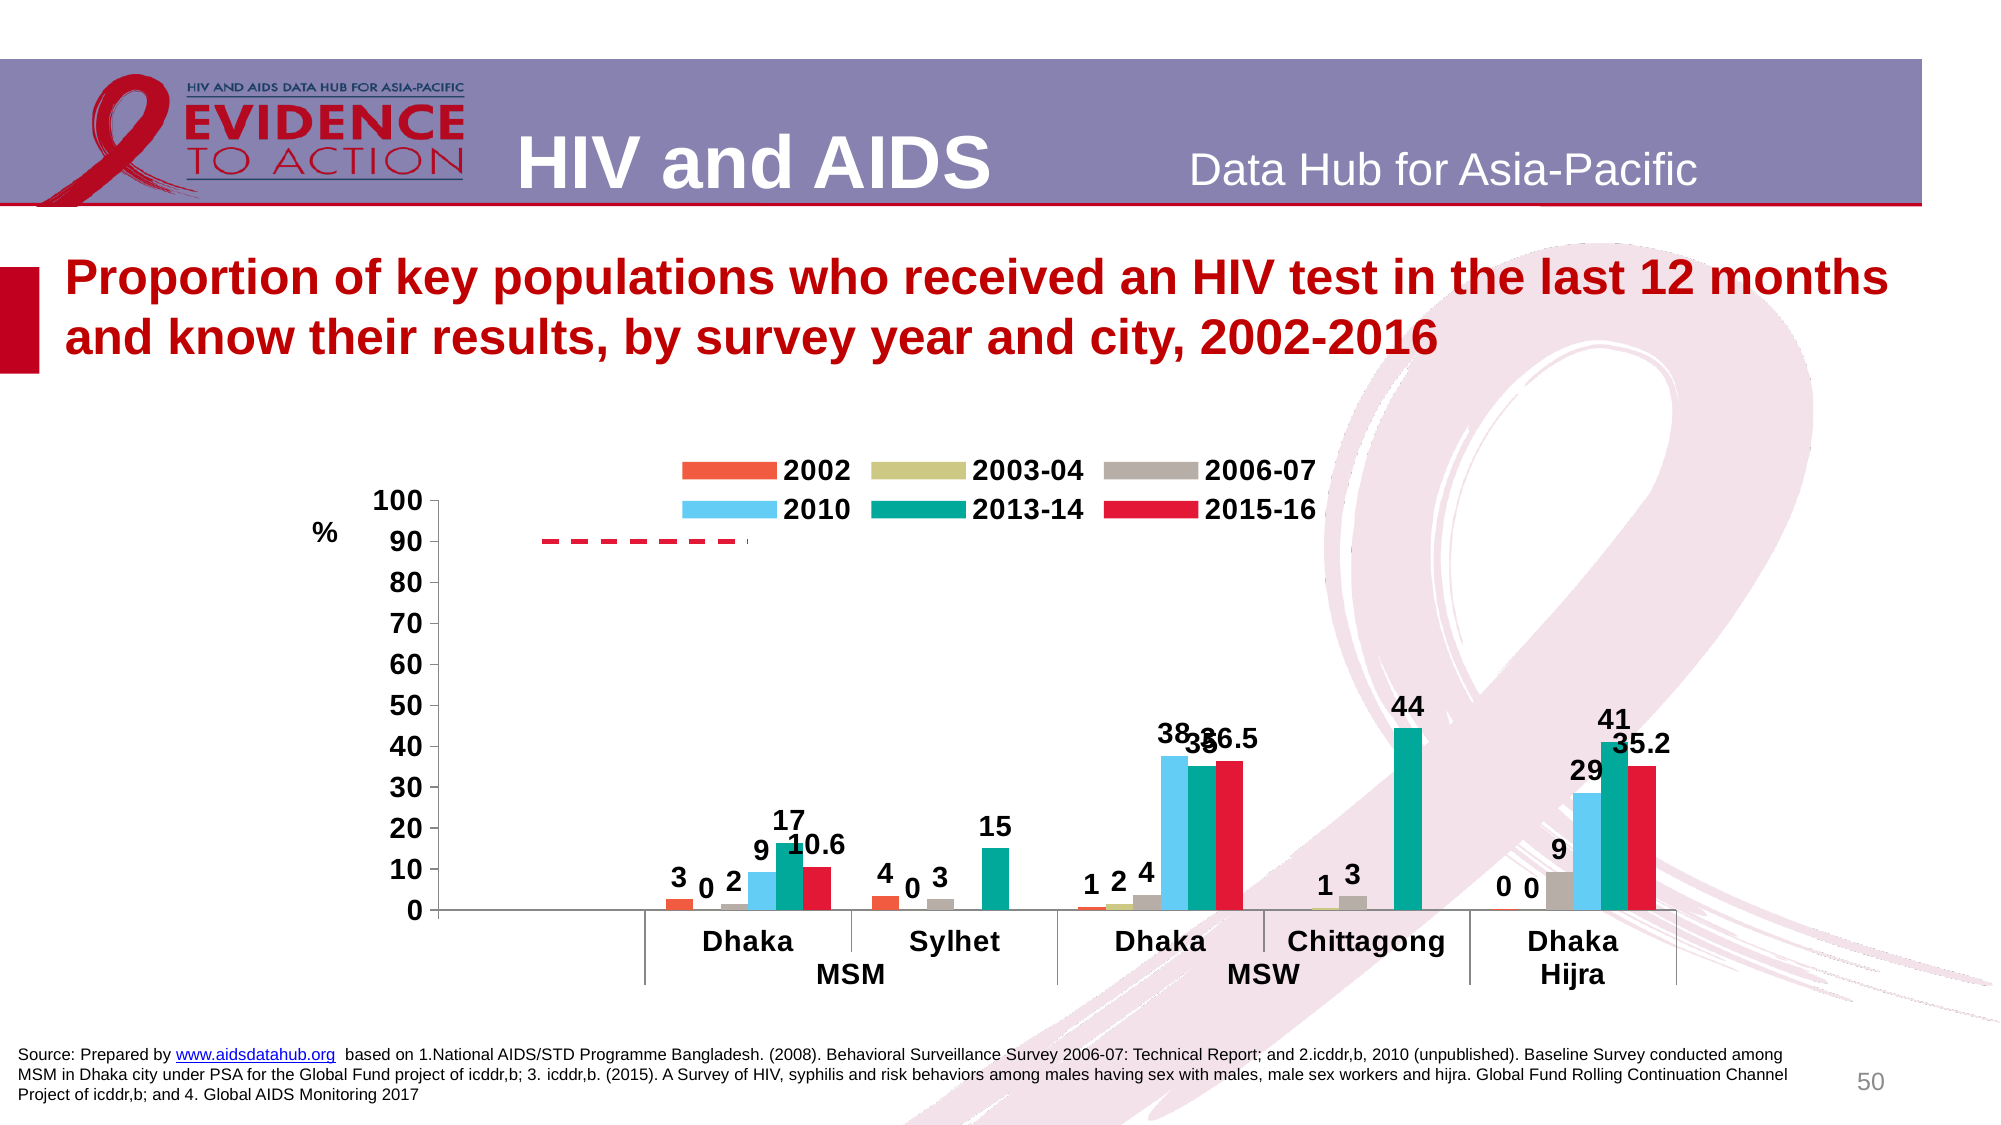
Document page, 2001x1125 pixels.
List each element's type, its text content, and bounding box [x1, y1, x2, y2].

picture [11, 74, 469, 207]
text_box Source: Prepared by www.aidsdatahub.org based on 1.National AIDS/STD Programme Bangladesh. (2008). Behavioral Surveillance Survey 2006-07: Technical Report; and 2.icddr,b, 2010 (unpublished). Baseline Survey conducted among MSM in Dhaka city under PSA for the Global Fund project of icddr,b; 3. icddr,b. (2015). A Survey of HIV, syphilis and risk behaviors among males having sex with males, male sex workers and hijra. Global Fund Rolling Continuation Channel Project of icddr,b; and 4. Global AIDS Monitoring 2017 [3, 1036, 1841, 1112]
picture [706, 181, 2000, 1125]
slide_number 50 [1841, 1043, 1900, 1103]
chart [300, 437, 1700, 1025]
title Proportion of key populations who received an HIV test in the last 12 months and know their results, by survey year and city, 2002-2016 [50, 237, 1925, 425]
